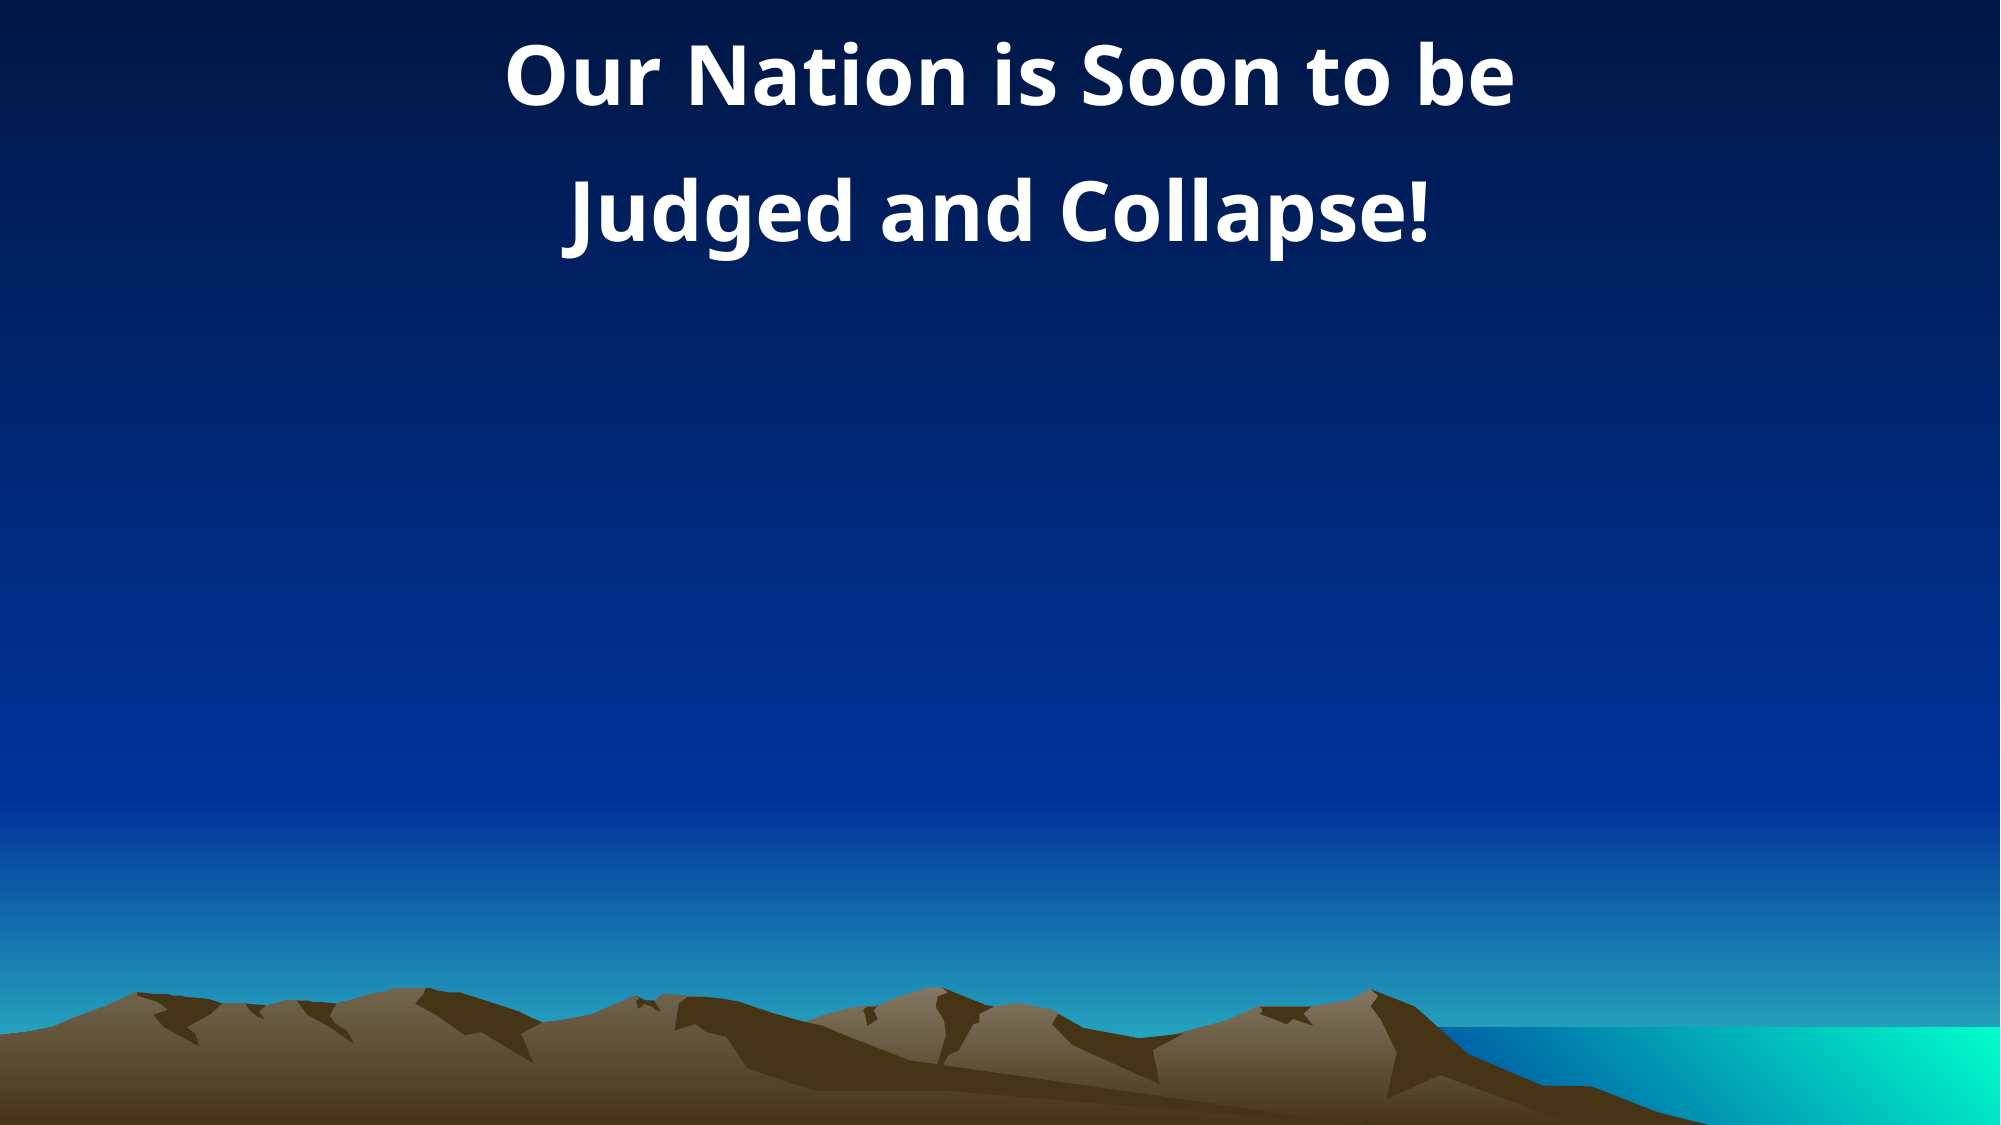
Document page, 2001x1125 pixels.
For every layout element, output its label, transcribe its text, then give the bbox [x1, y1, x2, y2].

text_box Our Nation is Soon to be Judged and Collapse! [0, 0, 2000, 900]
